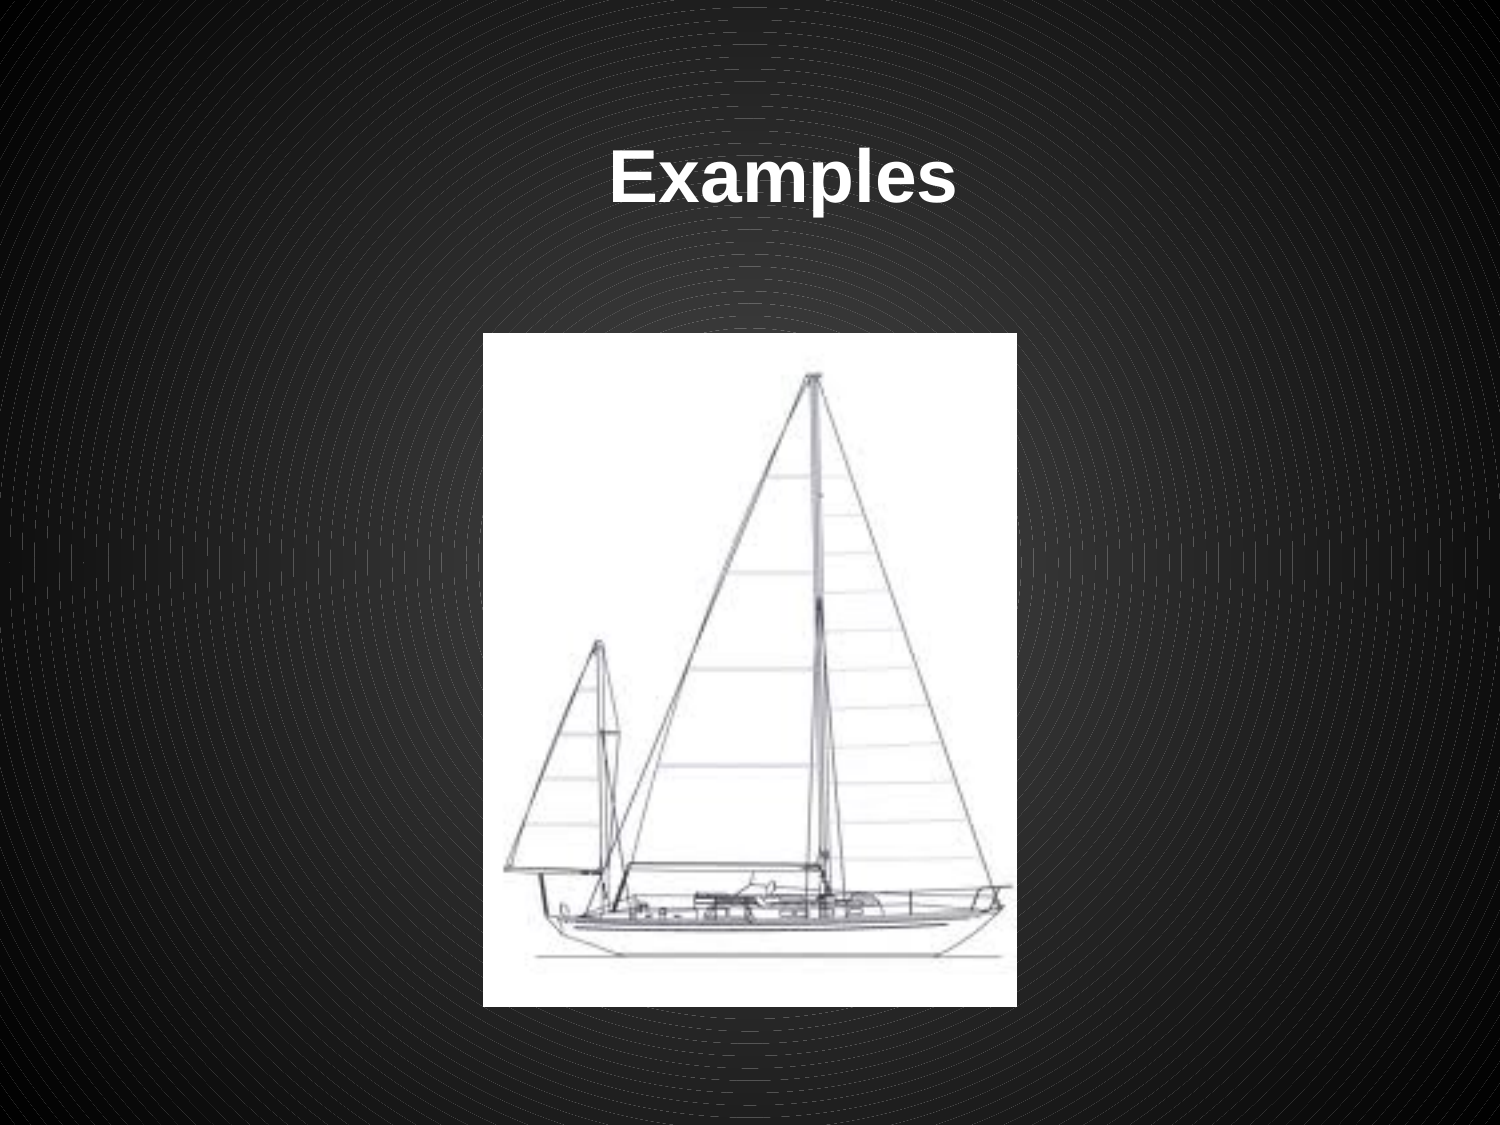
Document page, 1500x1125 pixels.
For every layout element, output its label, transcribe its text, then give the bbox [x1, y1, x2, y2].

title Examples [75, 45, 1425, 233]
picture [483, 332, 1017, 1007]
